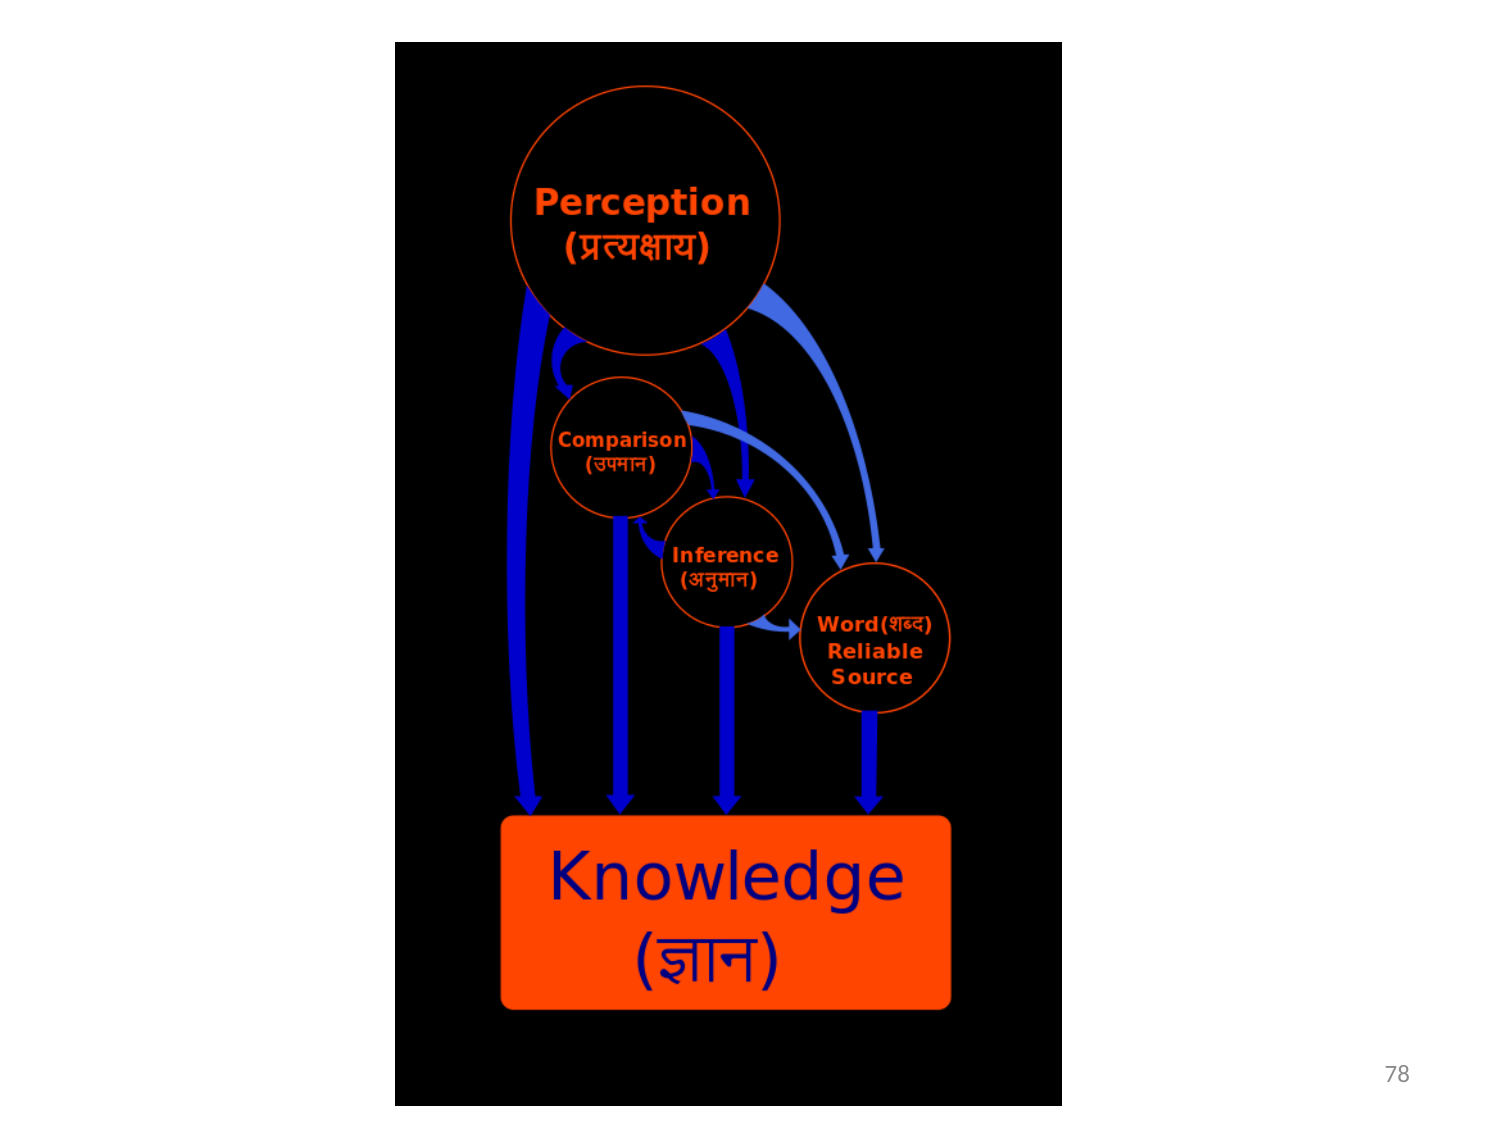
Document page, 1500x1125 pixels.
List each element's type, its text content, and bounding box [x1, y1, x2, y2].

picture [395, 42, 1062, 1107]
slide_number 78 [1074, 1042, 1425, 1103]
